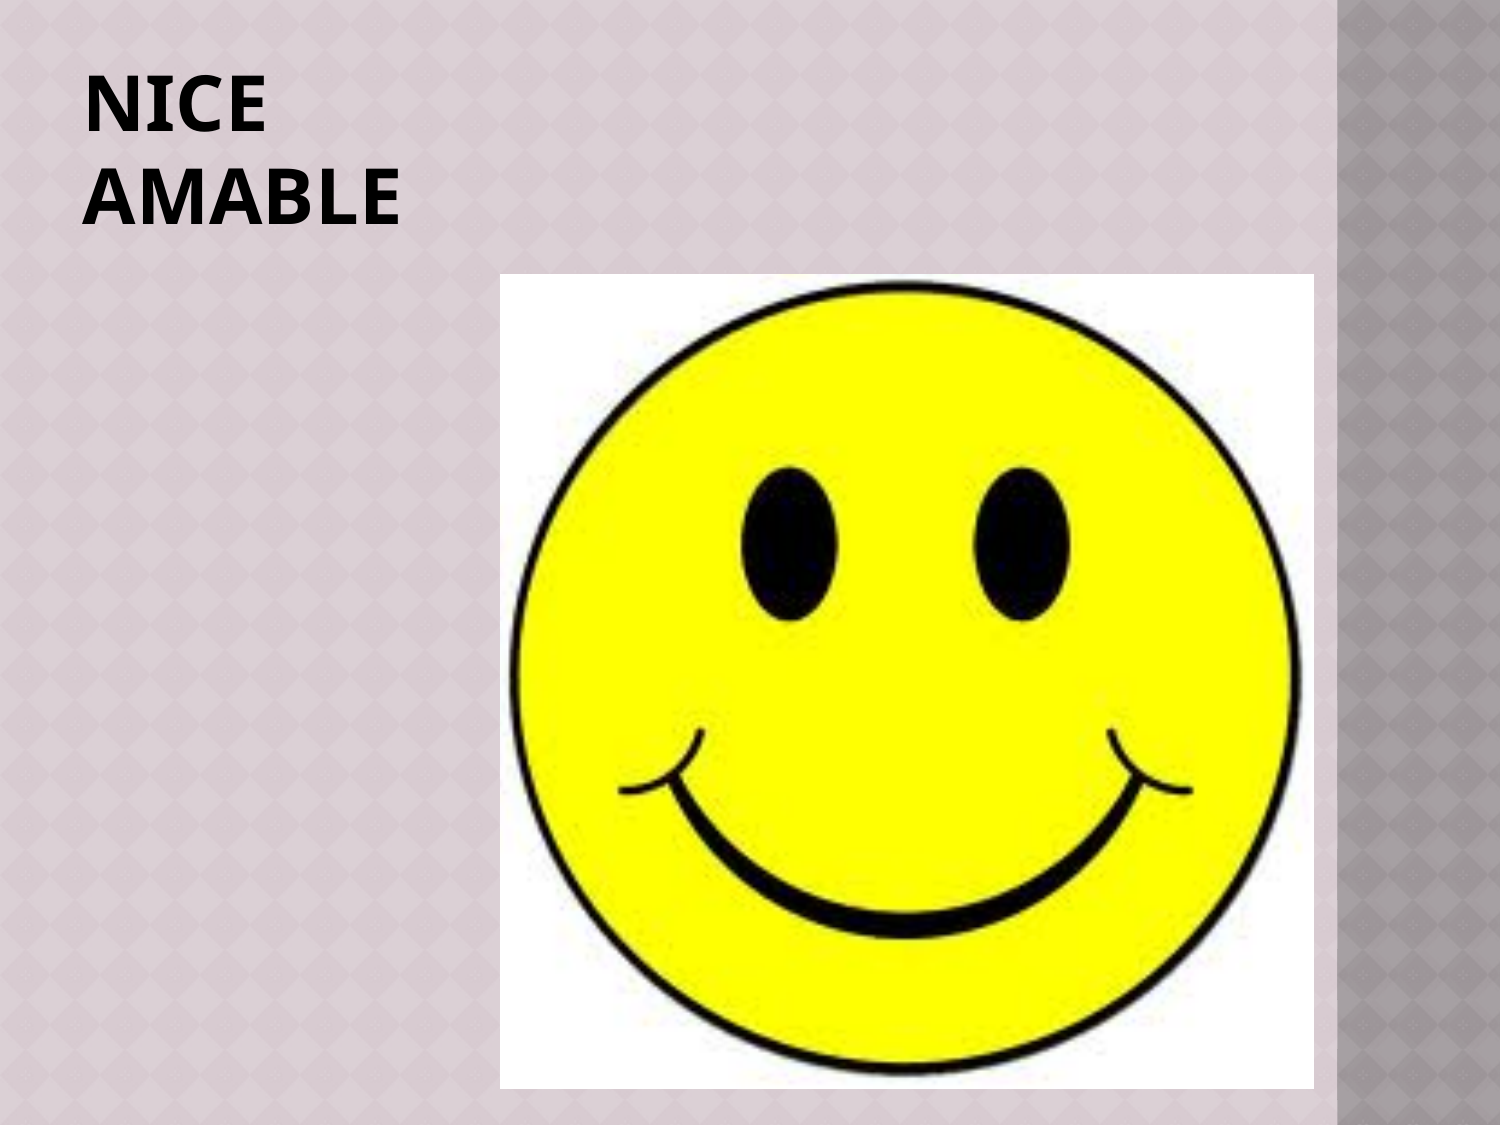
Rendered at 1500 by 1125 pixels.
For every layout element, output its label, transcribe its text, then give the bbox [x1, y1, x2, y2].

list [499, 274, 1315, 1090]
title Nice amable [75, 52, 1263, 240]
